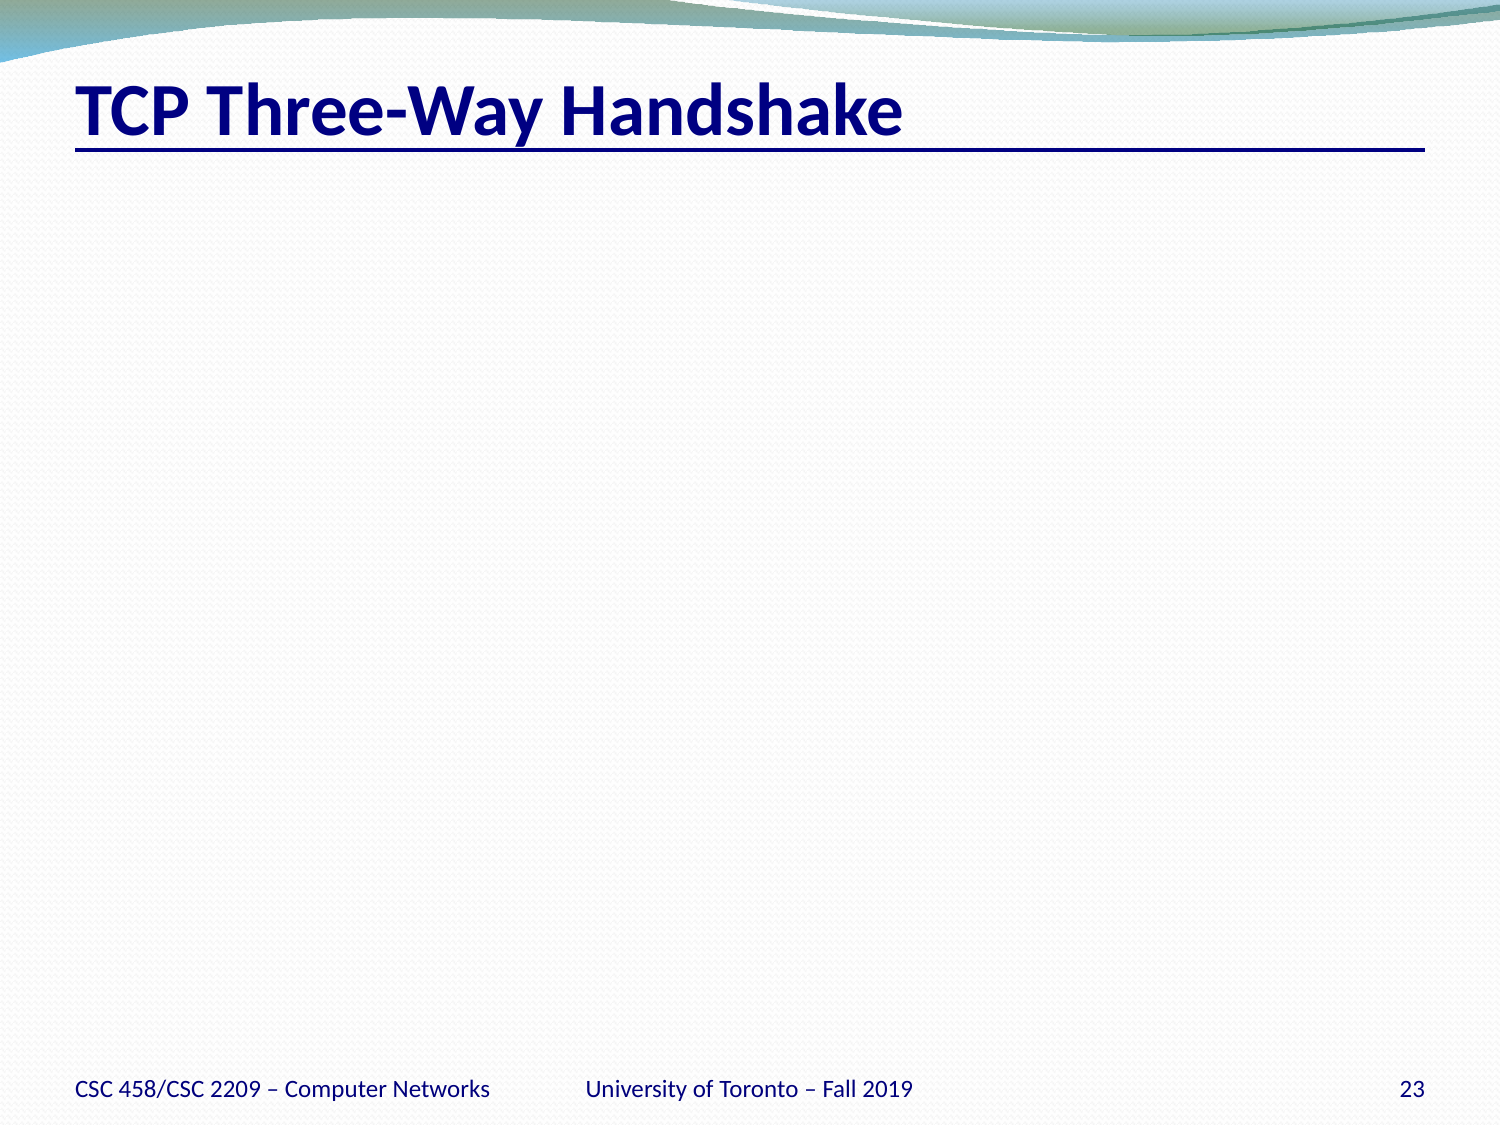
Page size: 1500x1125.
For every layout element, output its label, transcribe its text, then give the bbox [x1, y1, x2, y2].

slide_number CSC 458/CSC 2209 – Computer Networks [75, 1042, 500, 1103]
slide_number 23 [1299, 1042, 1425, 1103]
footer University of Toronto – Fall 2019 [512, 1042, 988, 1103]
title TCP Three-Way Handshake [75, 50, 1425, 150]
